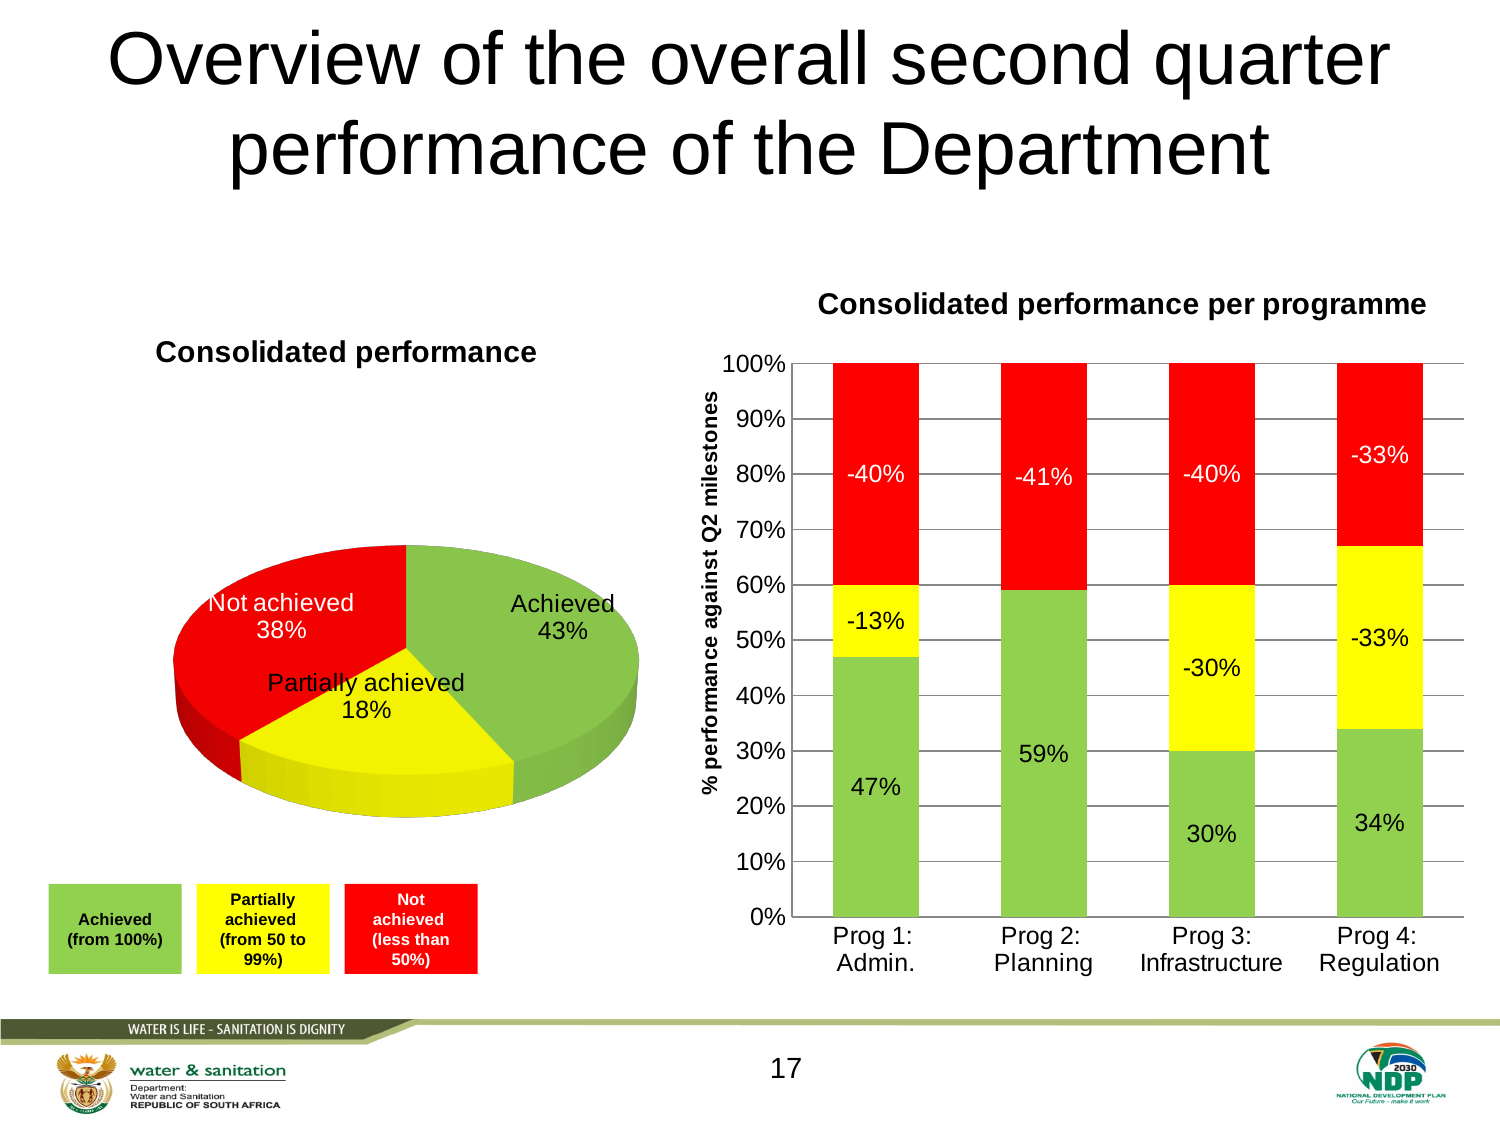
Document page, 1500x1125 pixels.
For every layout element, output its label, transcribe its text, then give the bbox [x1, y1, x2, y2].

chart [15, 262, 1481, 1020]
picture [0, 1012, 1500, 1125]
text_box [48, 883, 478, 975]
title Overview of the overall second quarter performance of the Department [75, 2, 1425, 190]
slide_number 17 [611, 1042, 962, 1102]
